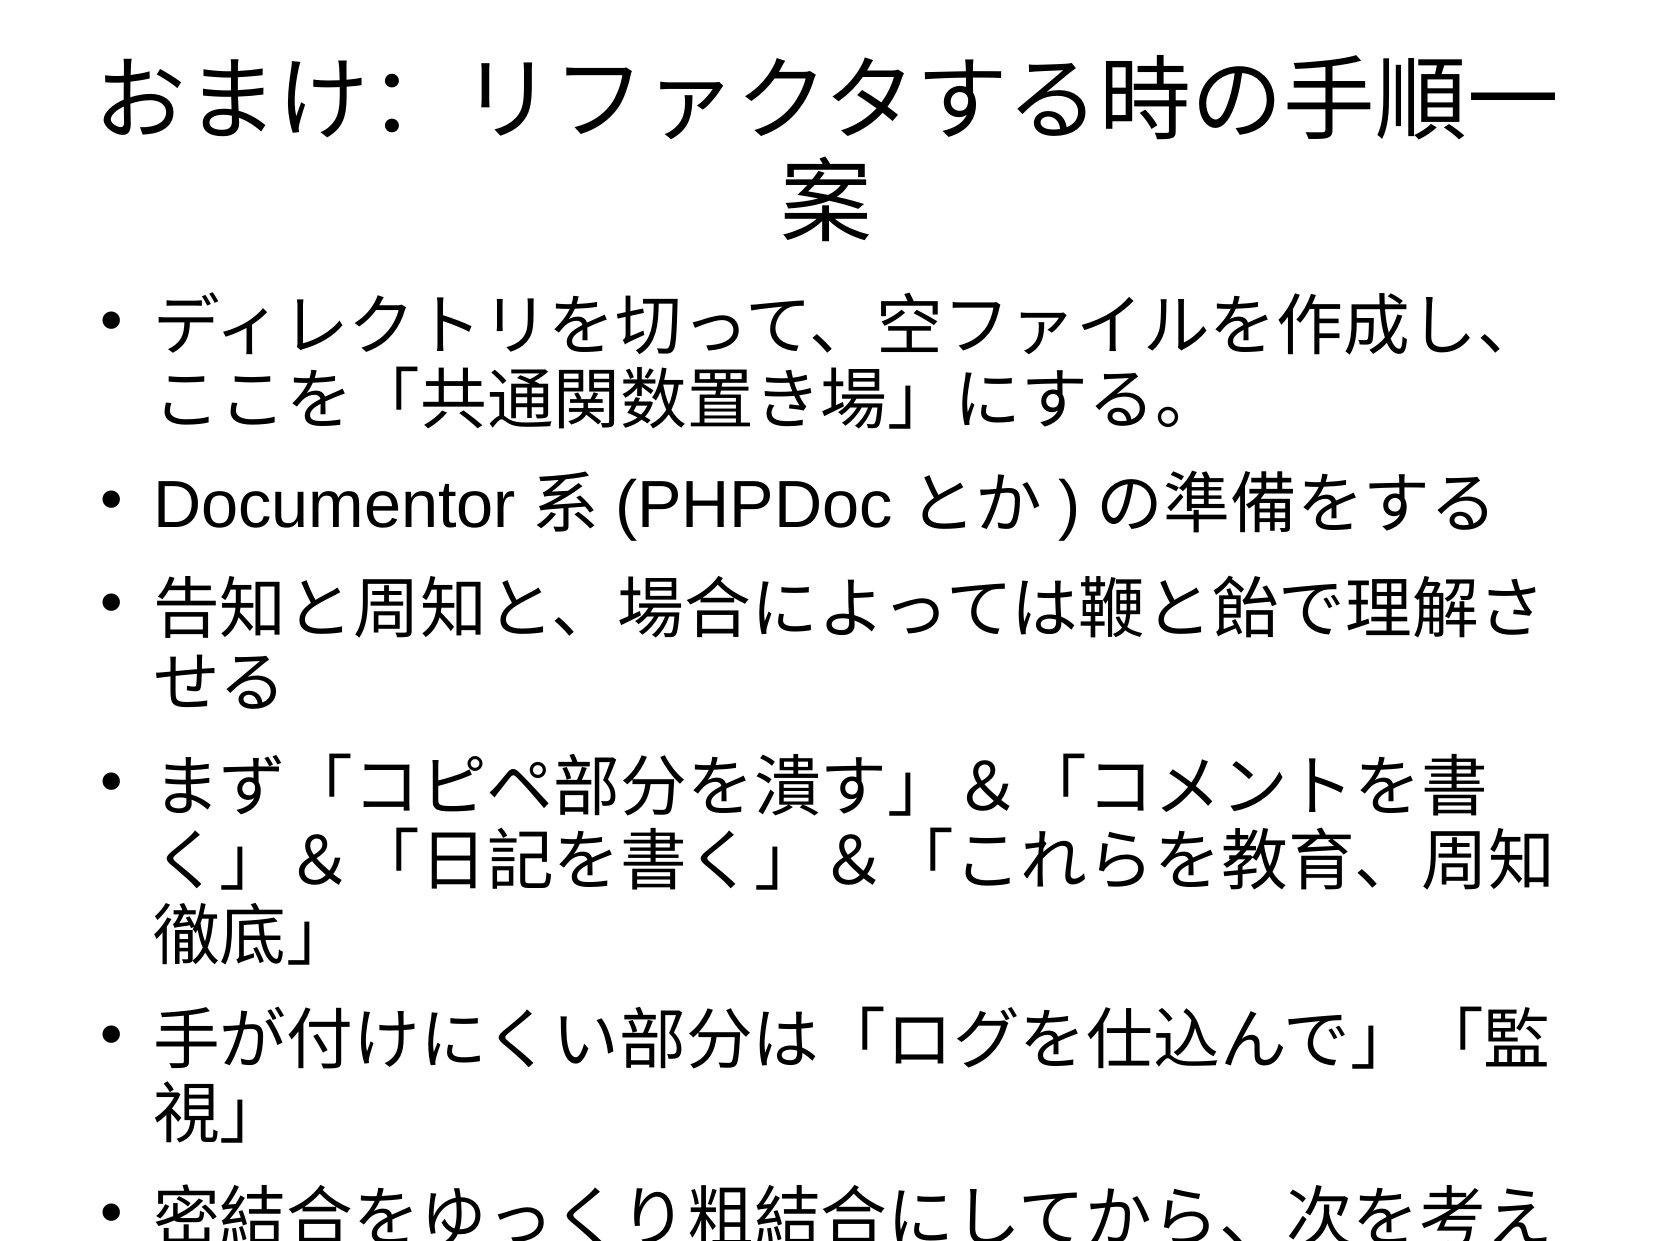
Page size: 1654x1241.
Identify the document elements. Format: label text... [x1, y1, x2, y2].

list ディレクトリを切って、空ファイルを作成し、ここを「共通関数置き場」にする。 Documentor系(PHPDocとか)の準備をする 告知と周知と、場合によっては鞭と飴で理解させる まず「コピペ部分を潰す」＆「コメントを書く」＆「日記を書く」＆「これらを教育、周知徹底」 手が付けにくい部分は「ログを仕込んで」「監視」 密結合をゆっくり粗結合にしてから、次を考える [82, 289, 1572, 1094]
title おまけ：リファクタする時の手順一案 [82, 56, 1572, 250]
